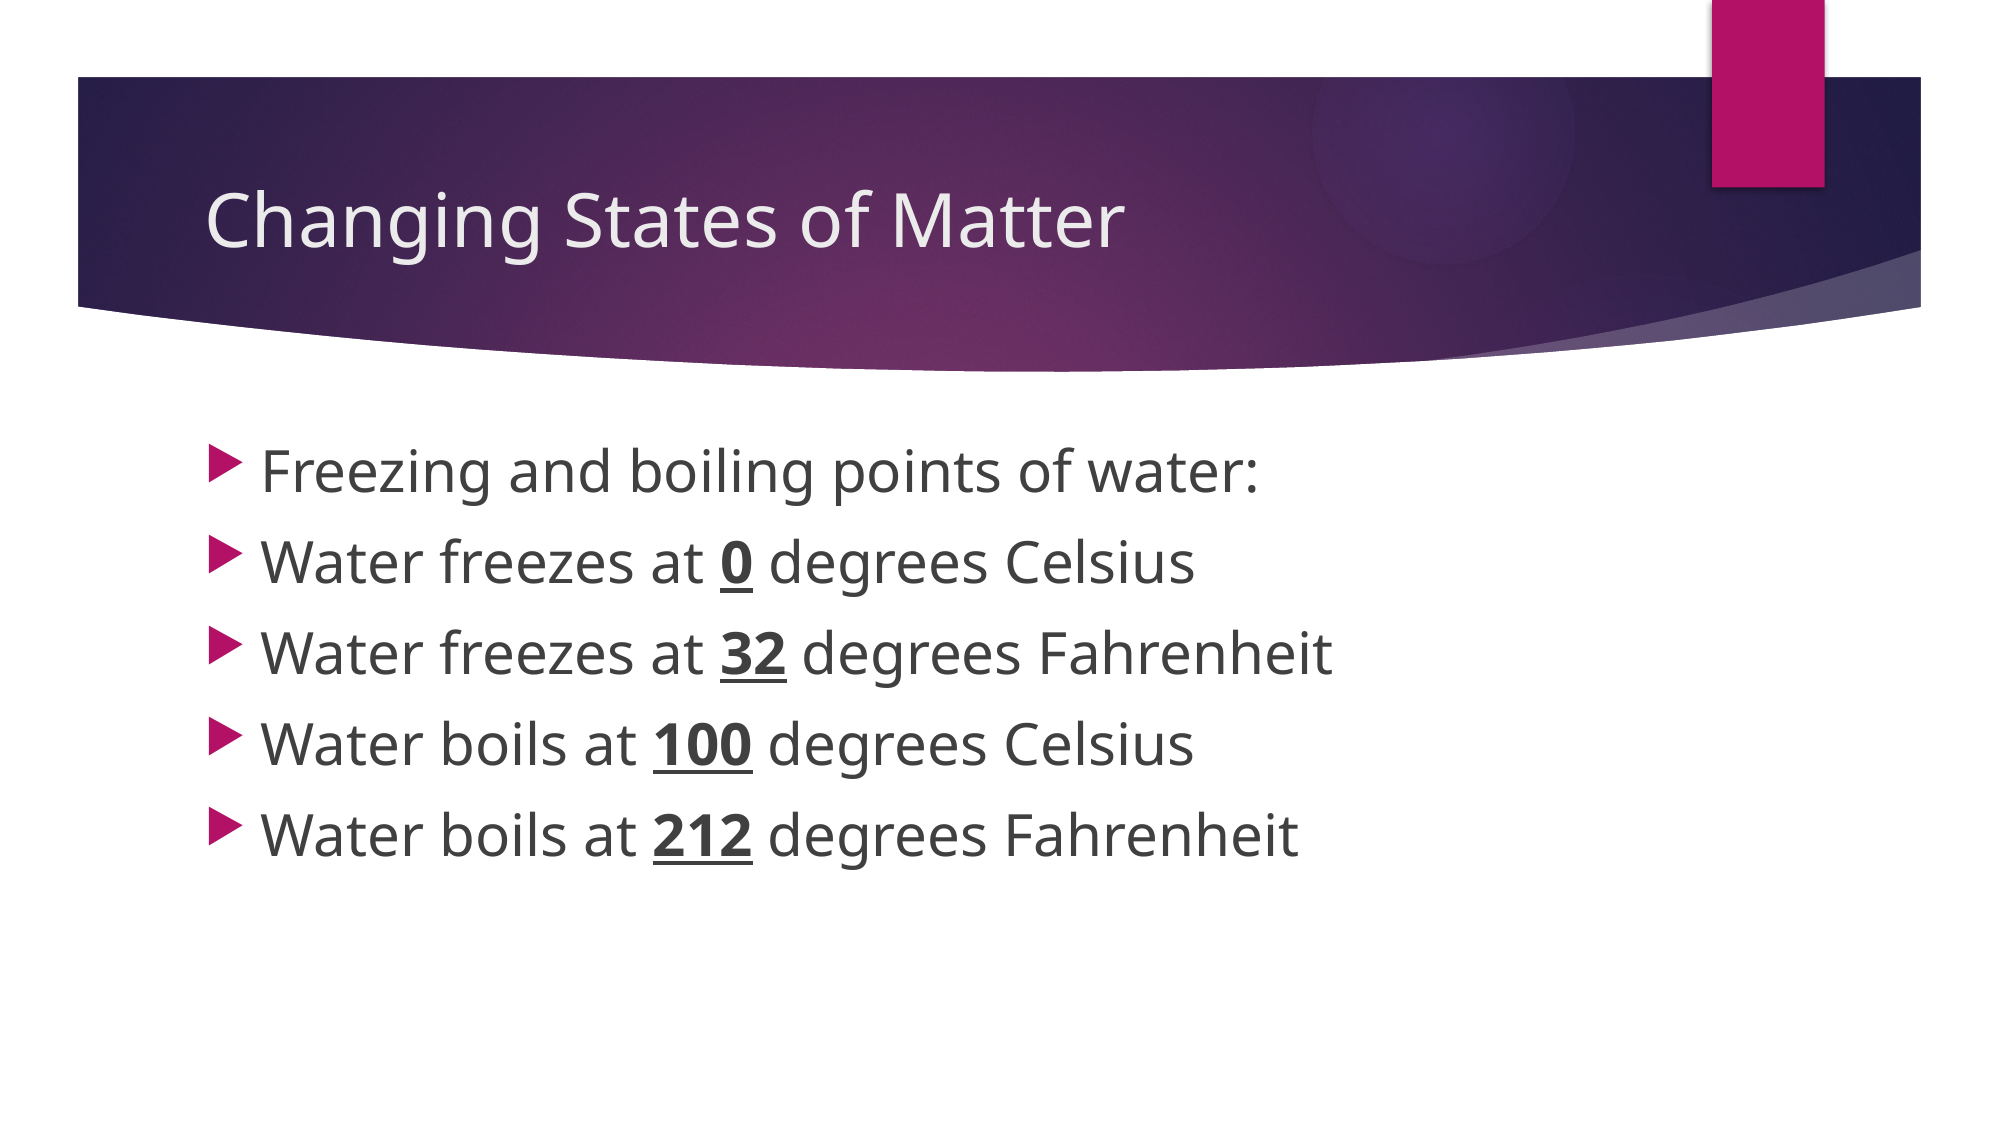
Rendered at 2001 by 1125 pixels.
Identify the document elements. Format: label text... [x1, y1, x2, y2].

title Changing States of Matter [189, 159, 1627, 276]
list Freezing and boiling points of water: Water freezes at 0 degrees Celsius Water freezes at 32 degrees Fahrenheit Water boils at 100 degrees Celsius Water boils at 212 degrees Fahrenheit [189, 426, 1638, 988]
